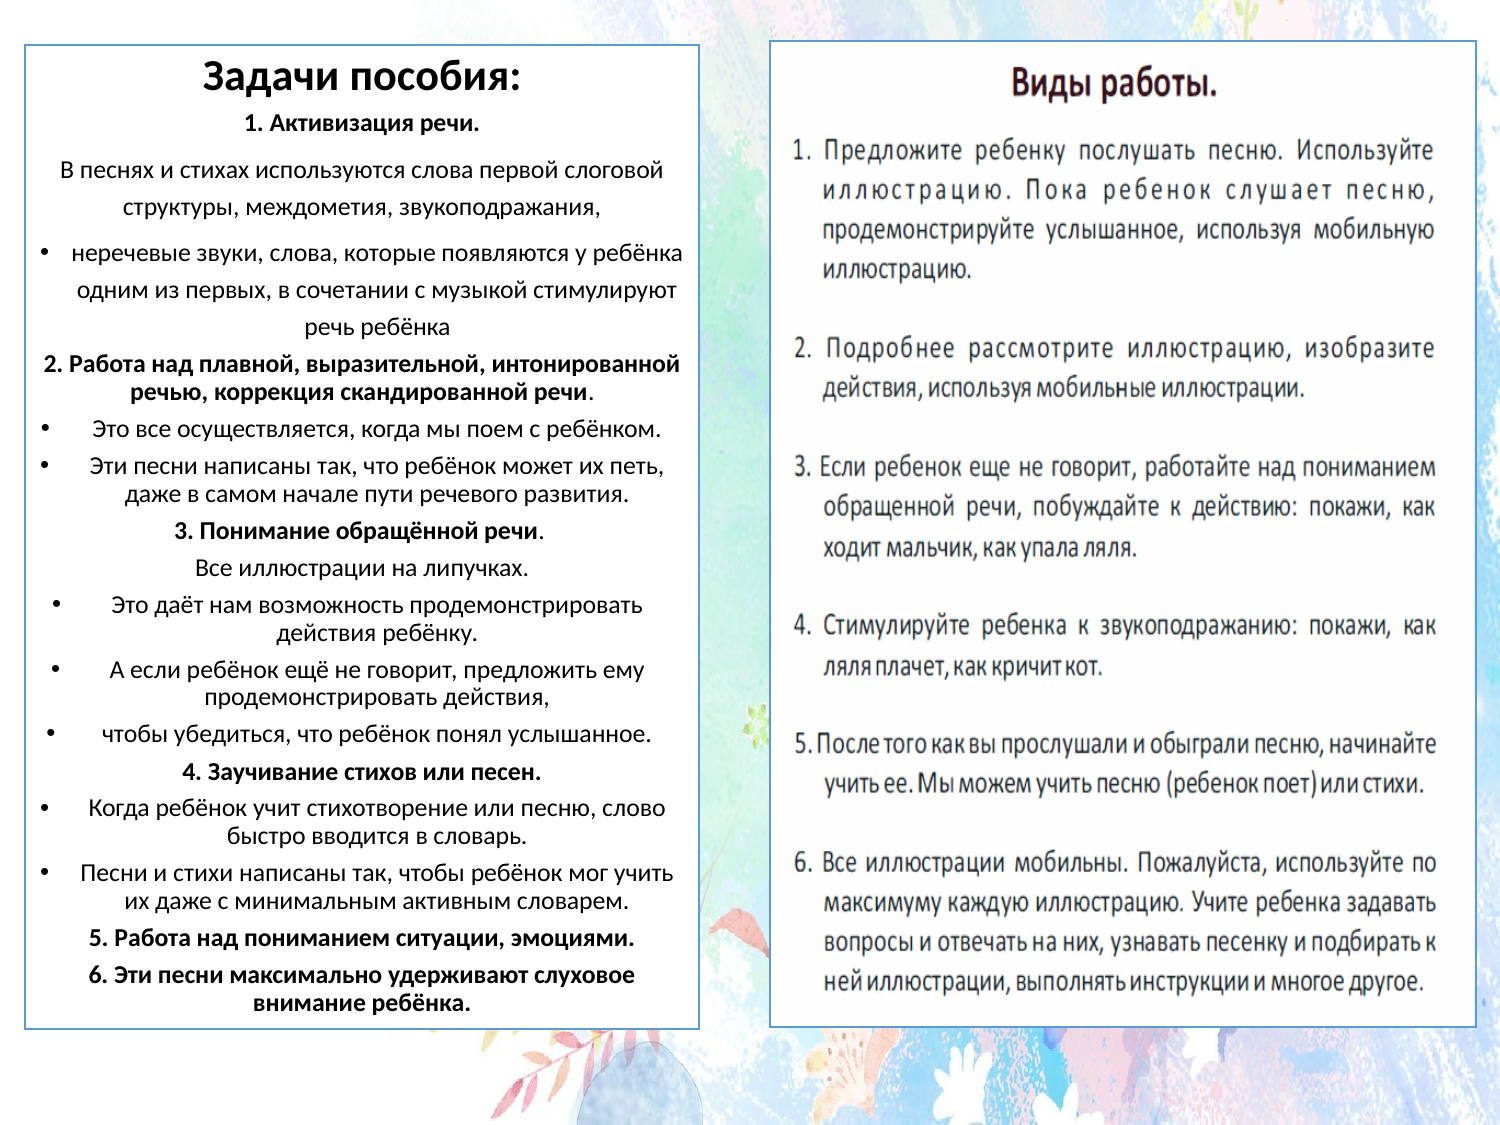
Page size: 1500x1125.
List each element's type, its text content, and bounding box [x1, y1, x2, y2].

picture [770, 41, 1475, 1027]
list Задачи пособия: 1. Активизация речи. В песнях и стихах используются слова первой слоговой структуры, междометия, звукоподражания, неречевые звуки, слова, которые появляются у ребёнка одним из первых, в сочетании с музыкой стимулируют речь ребёнка 2. Работа над плавной, выразительной, интонированной речью, коррекция скандированной речи. Это все осуществляется, когда мы поем с ребёнком. Эти песни написаны так, что ребёнок может их петь, даже в самом начале пути речевого развития. 3. Понимание обращённой речи. Все иллюстрации на липучках. Это даёт нам возможность продемонстрировать действия ребёнку. А если ребёнок ещё не говорит, предложить ему продемонстрировать действия, чтобы убедиться, что ребёнок понял услышанное. 4. Заучивание стихов или песен. Когда ребёнок учит стихотворение или песню, слово быстро вводится в словарь. Песни и стихи написаны так, чтобы ребёнок мог учить их даже с минимальным активным словарем. 5. Работа над пониманием ситуации, эмоциями. 6. Эти песни максимально удерживают слуховое внимание ребёнка. [24, 44, 700, 1030]
